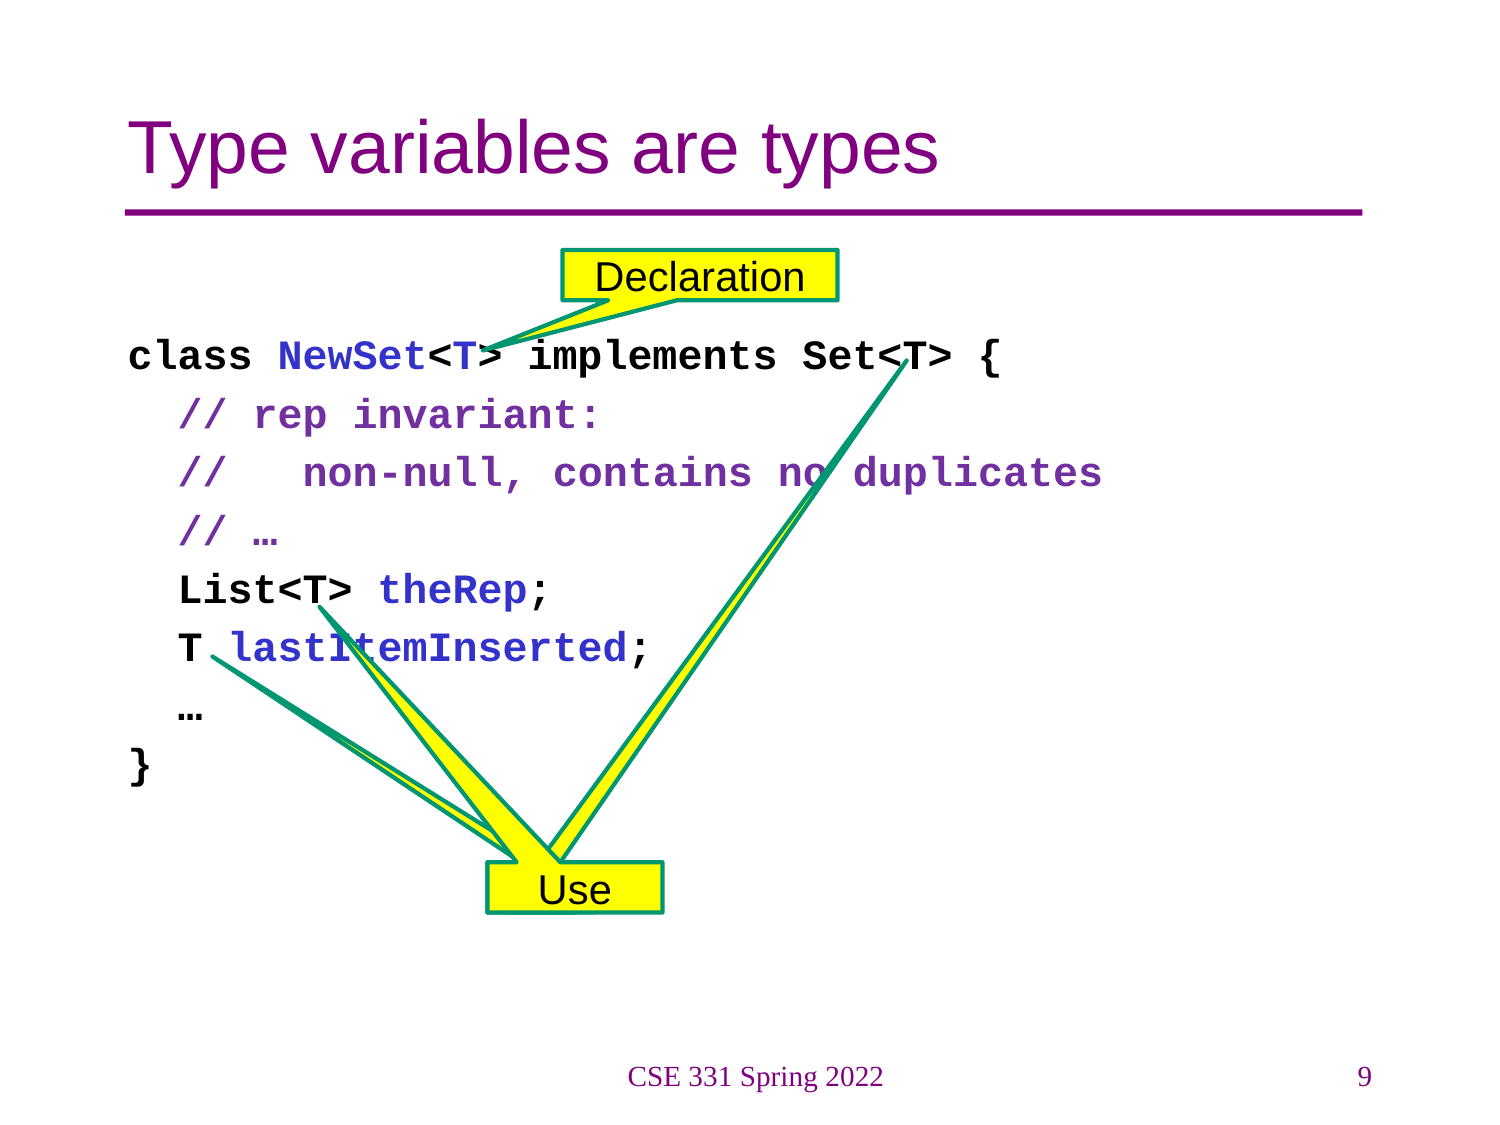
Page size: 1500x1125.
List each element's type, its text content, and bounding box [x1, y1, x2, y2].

text_box Declaration [480, 247, 840, 353]
title Type variables are types [112, 50, 1388, 238]
footer CSE 331 Spring 2022 [474, 1049, 1038, 1125]
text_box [487, 861, 663, 913]
slide_number 9 [1074, 1049, 1388, 1125]
list class NewSet<T> implements Set<T> { // rep invariant: // non-null, contains no duplicates // … List<T> theRep; T lastItemInserted; … } [112, 262, 1388, 1000]
